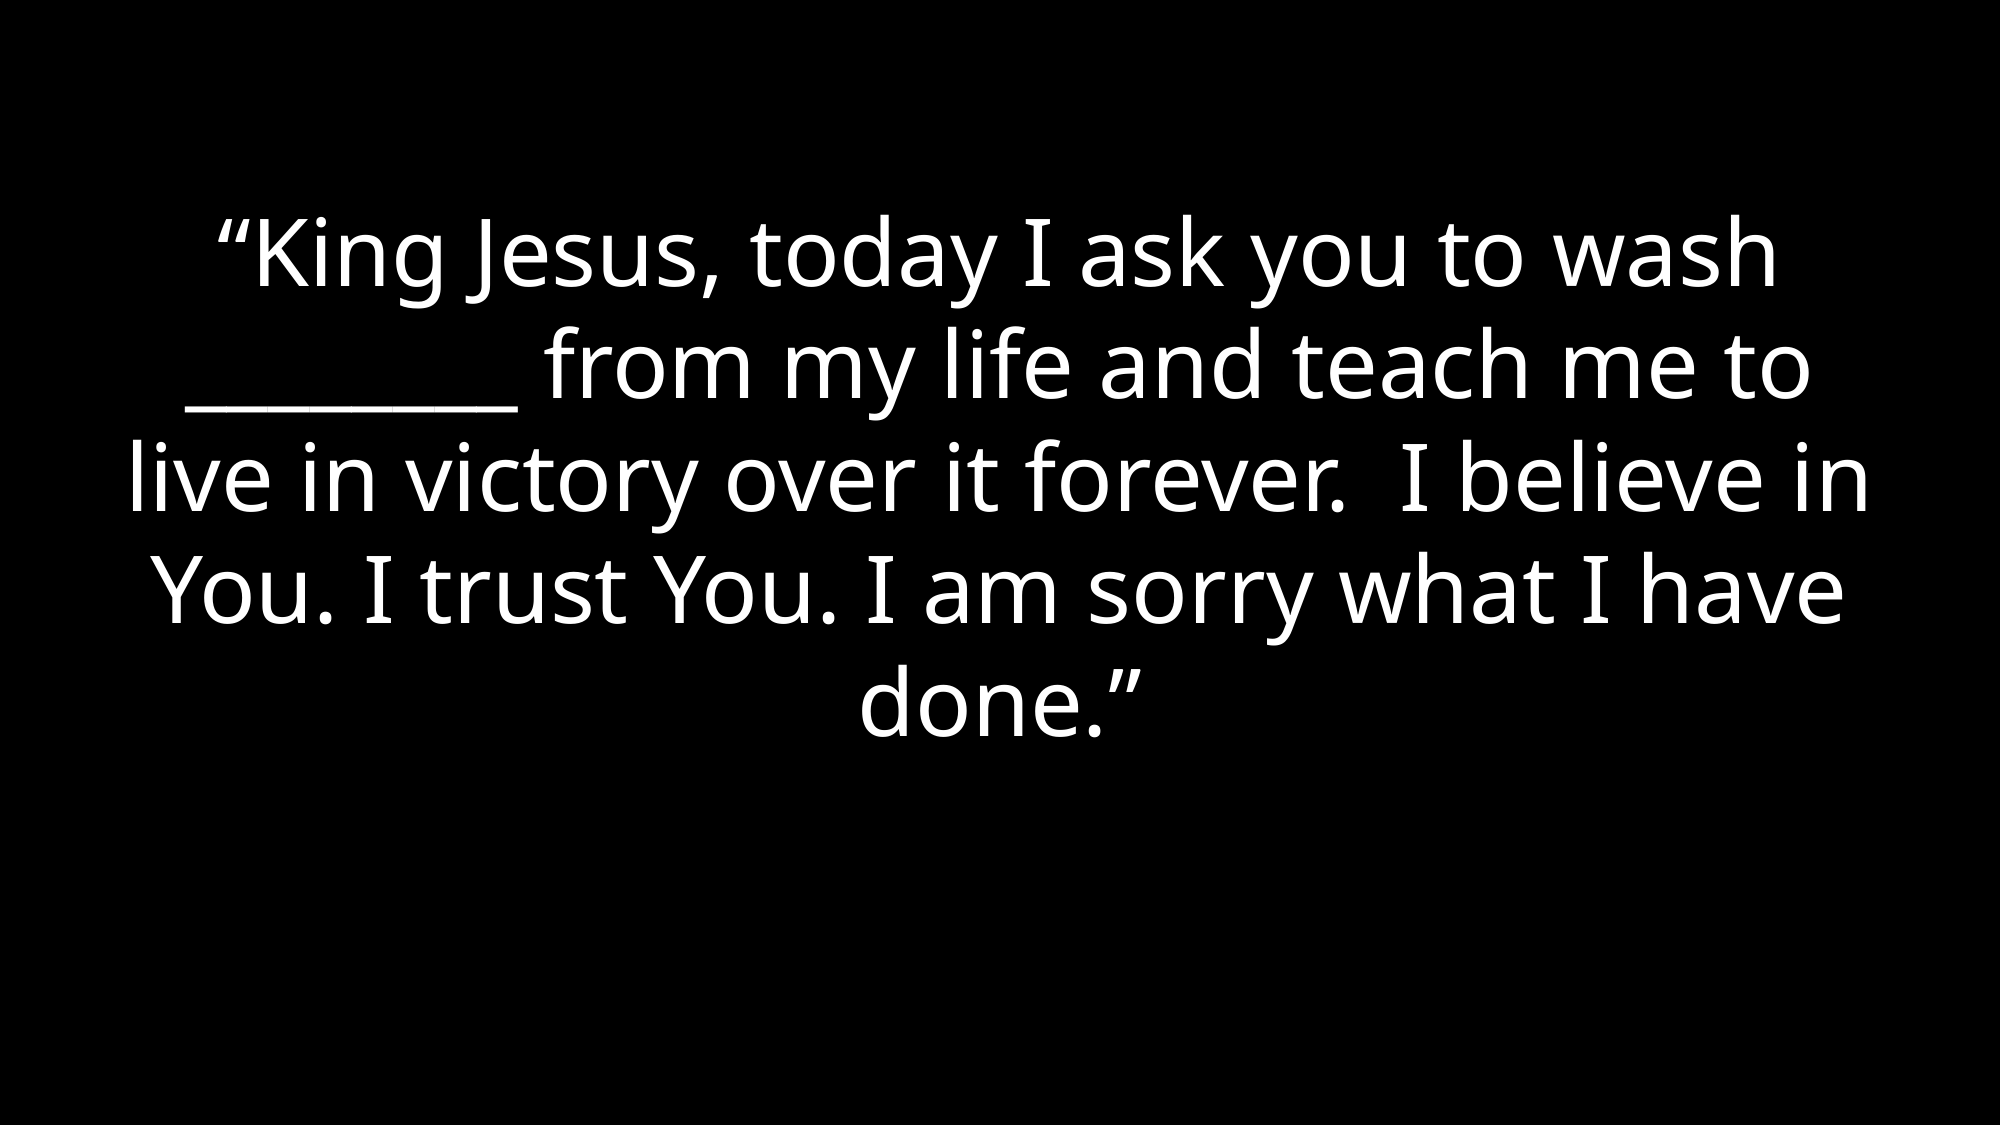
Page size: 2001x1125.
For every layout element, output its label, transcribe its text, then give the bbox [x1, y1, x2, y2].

text_box “King Jesus, today I ask you to wash ________ from my life and teach me to live in victory over it forever. I believe in You. I trust You. I am sorry what I have done.” [90, 72, 1910, 763]
